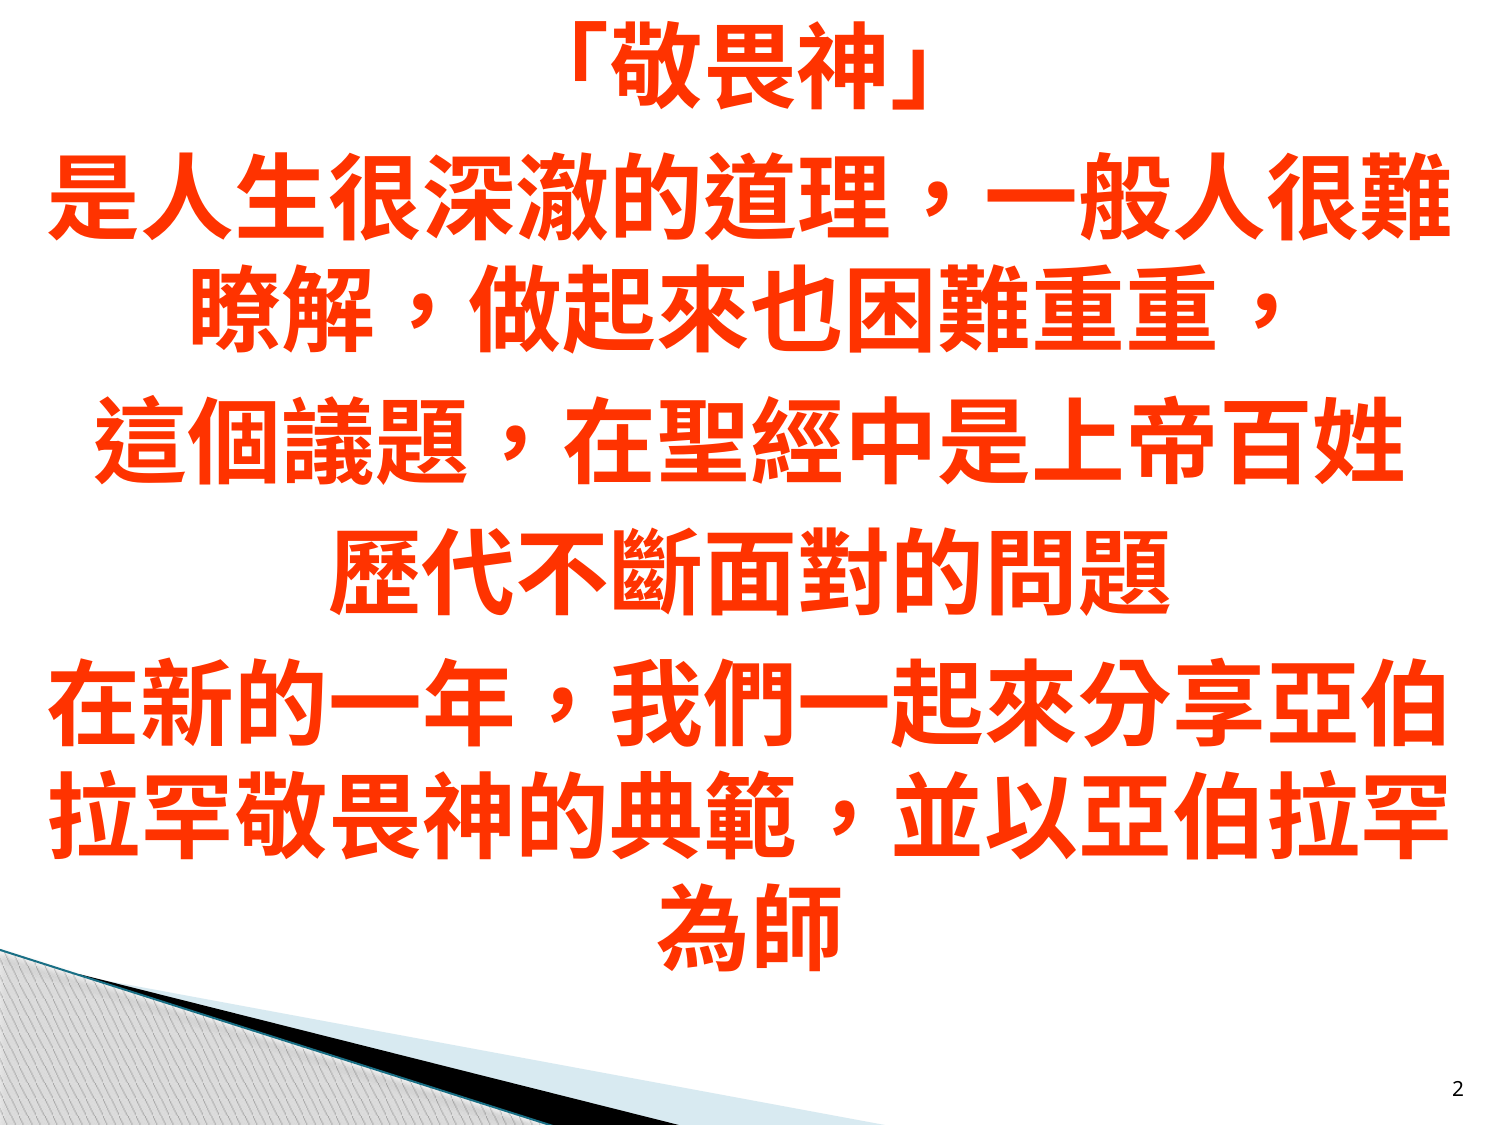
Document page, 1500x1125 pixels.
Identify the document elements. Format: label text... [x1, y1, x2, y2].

slide_number 2 [1418, 1051, 1479, 1112]
text_box 「敬畏神」 是人生很深澈的道理，一般人很難瞭解，做起來也困難重重， 這個議題，在聖經中是上帝百姓 歷代不斷面對的問題 在新的一年，我們一起來分享亞伯拉罕敬畏神的典範，並以亞伯拉罕為師 [0, 0, 1500, 990]
